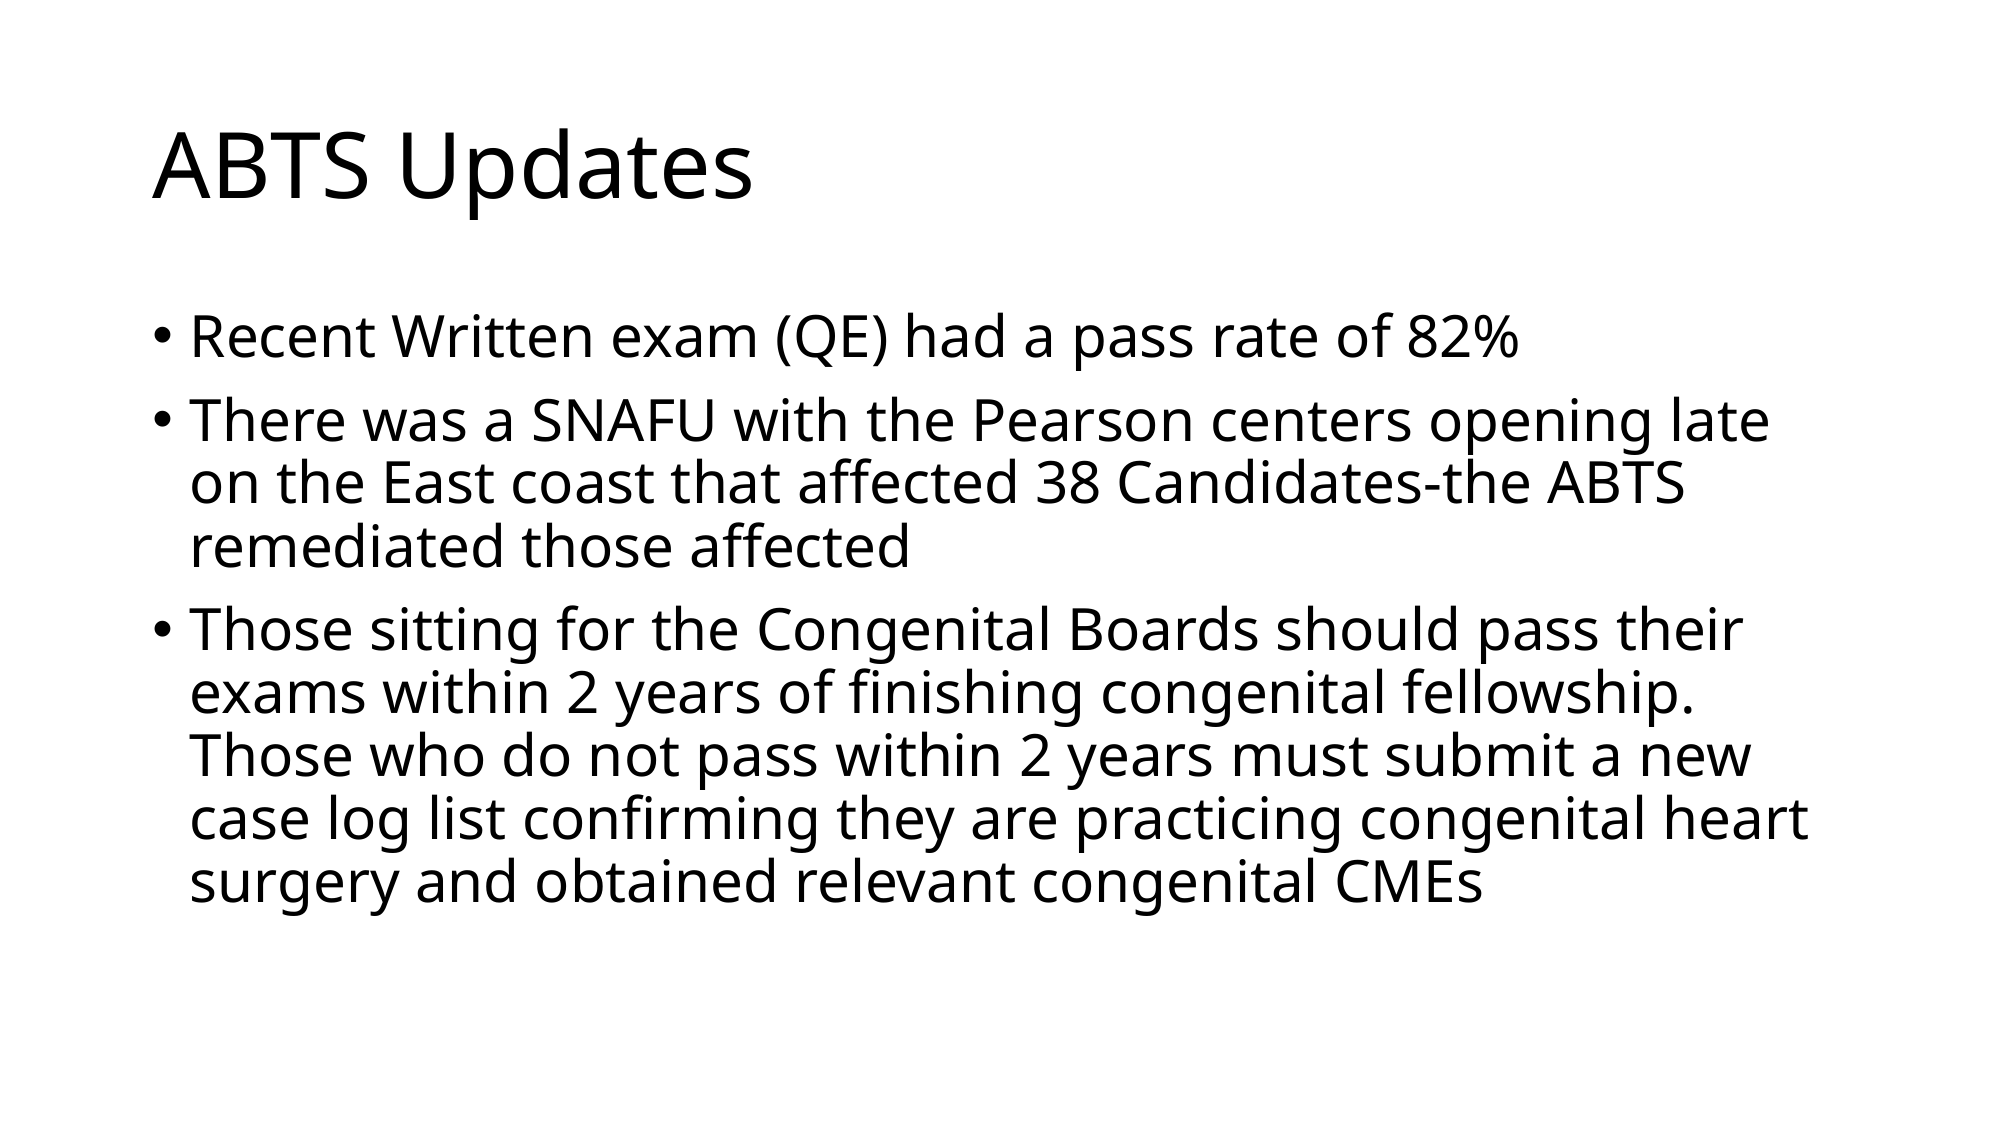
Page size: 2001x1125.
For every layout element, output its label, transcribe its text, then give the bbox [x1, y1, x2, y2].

title ABTS Updates [137, 59, 1863, 278]
list Recent Written exam (QE) had a pass rate of 82% There was a SNAFU with the Pearson centers opening late on the East coast that affected 38 Candidates-the ABTS remediated those affected Those sitting for the Congenital Boards should pass their exams within 2 years of finishing congenital fellowship. Those who do not pass within 2 years must submit a new case log list confirming they are practicing congenital heart surgery and obtained relevant congenital CMEs [137, 299, 1863, 1014]
